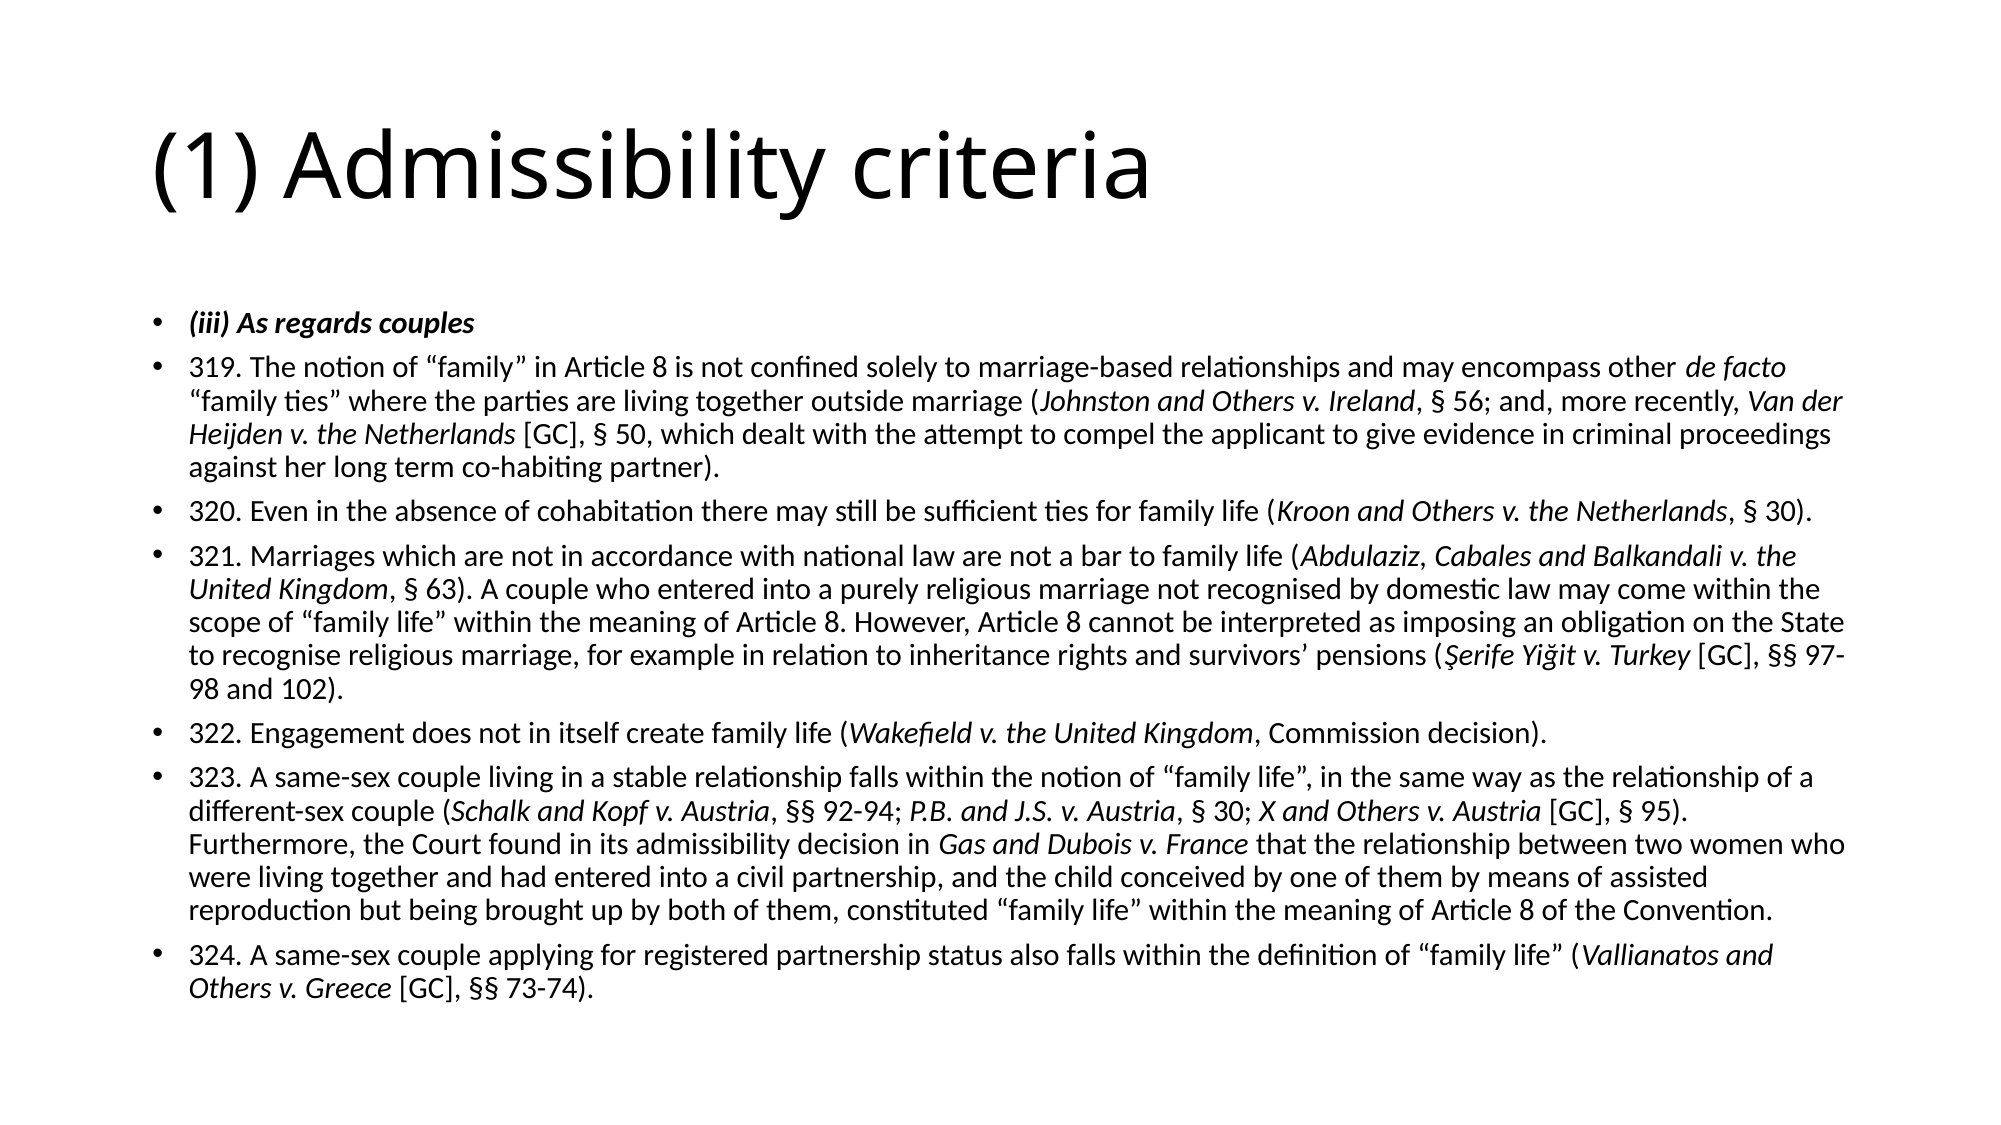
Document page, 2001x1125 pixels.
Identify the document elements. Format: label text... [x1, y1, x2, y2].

list (iii) As regards couples 319. The notion of “family” in Article 8 is not confined solely to marriage-based relationships and may encompass other de facto “family ties” where the parties are living together outside marriage (Johnston and Others v. Ireland, § 56; and, more recently, Van der Heijden v. the Netherlands [GC], § 50, which dealt with the attempt to compel the applicant to give evidence in criminal proceedings against her long term co-habiting partner). 320. Even in the absence of cohabitation there may still be sufficient ties for family life (Kroon and Others v. the Netherlands, § 30). 321. Marriages which are not in accordance with national law are not a bar to family life (Abdulaziz, Cabales and Balkandali v. the United Kingdom, § 63). A couple who entered into a purely religious marriage not recognised by domestic law may come within the scope of “family life” within the meaning of Article 8. However, Article 8 cannot be interpreted as imposing an obligation on the State to recognise religious marriage, for example in relation to inheritance rights and survivors’ pensions (Şerife Yiğit v. Turkey [GC], §§ 97-98 and 102). 322. Engagement does not in itself create family life (Wakefield v. the United Kingdom, Commission decision). 323. A same-sex couple living in a stable relationship falls within the notion of “family life”, in the same way as the relationship of a different-sex couple (Schalk and Kopf v. Austria, §§ 92-94; P.B. and J.S. v. Austria, § 30; X and Others v. Austria [GC], § 95). Furthermore, the Court found in its admissibility decision in Gas and Dubois v. France that the relationship between two women who were living together and had entered into a civil partnership, and the child conceived by one of them by means of assisted reproduction but being brought up by both of them, constituted “family life” within the meaning of Article 8 of the Convention. 324. A same-sex couple applying for registered partnership status also falls within the definition of “family life” (Vallianatos and Others v. Greece [GC], §§ 73-74). [137, 299, 1863, 1014]
title (1) Admissibility criteria [137, 59, 1863, 278]
